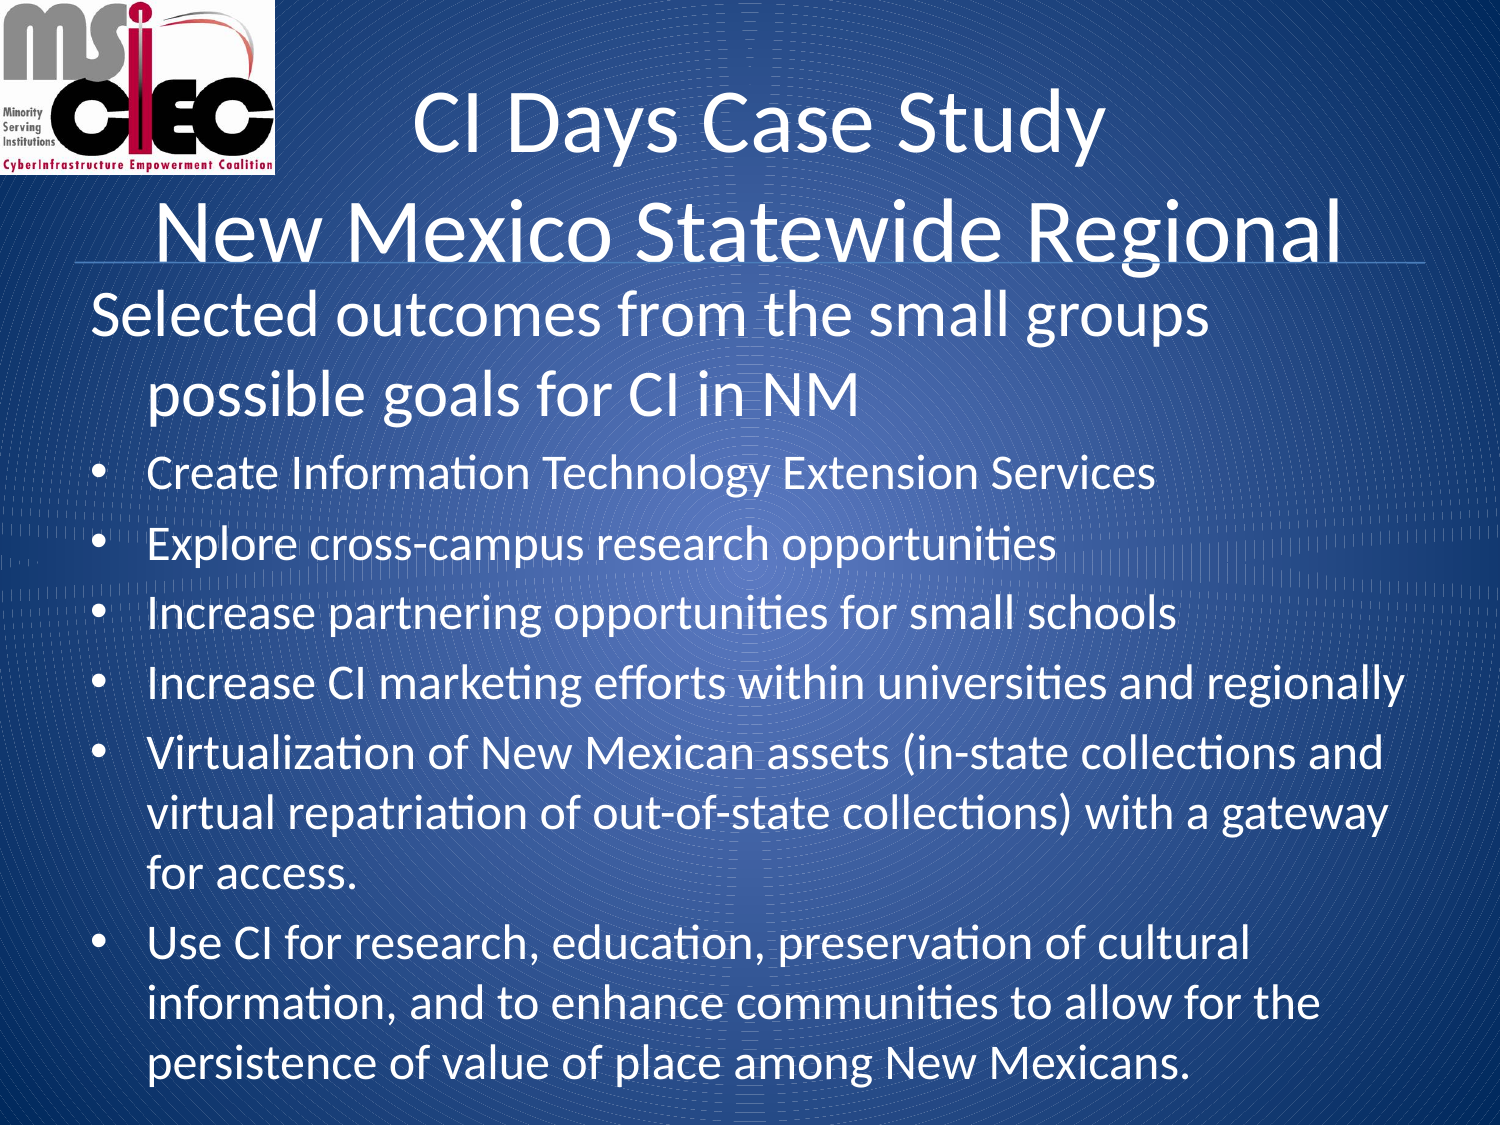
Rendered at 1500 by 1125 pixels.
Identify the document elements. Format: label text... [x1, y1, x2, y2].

picture [0, 0, 276, 176]
title CI Days Case Study New Mexico Statewide Regional [74, 49, 1426, 262]
list Selected outcomes from the small groups possible goals for CI in NM Create Information Technology Extension Services Explore cross-campus research opportunities Increase partnering opportunities for small schools Increase CI marketing efforts within universities and regionally Virtualization of New Mexican assets (in-state collections and virtual repatriation of out-of-state collections) with a gateway for access. Use CI for research, education, preservation of cultural information, and to enhance communities to allow for the persistence of value of place among New Mexicans. [74, 267, 1426, 1076]
